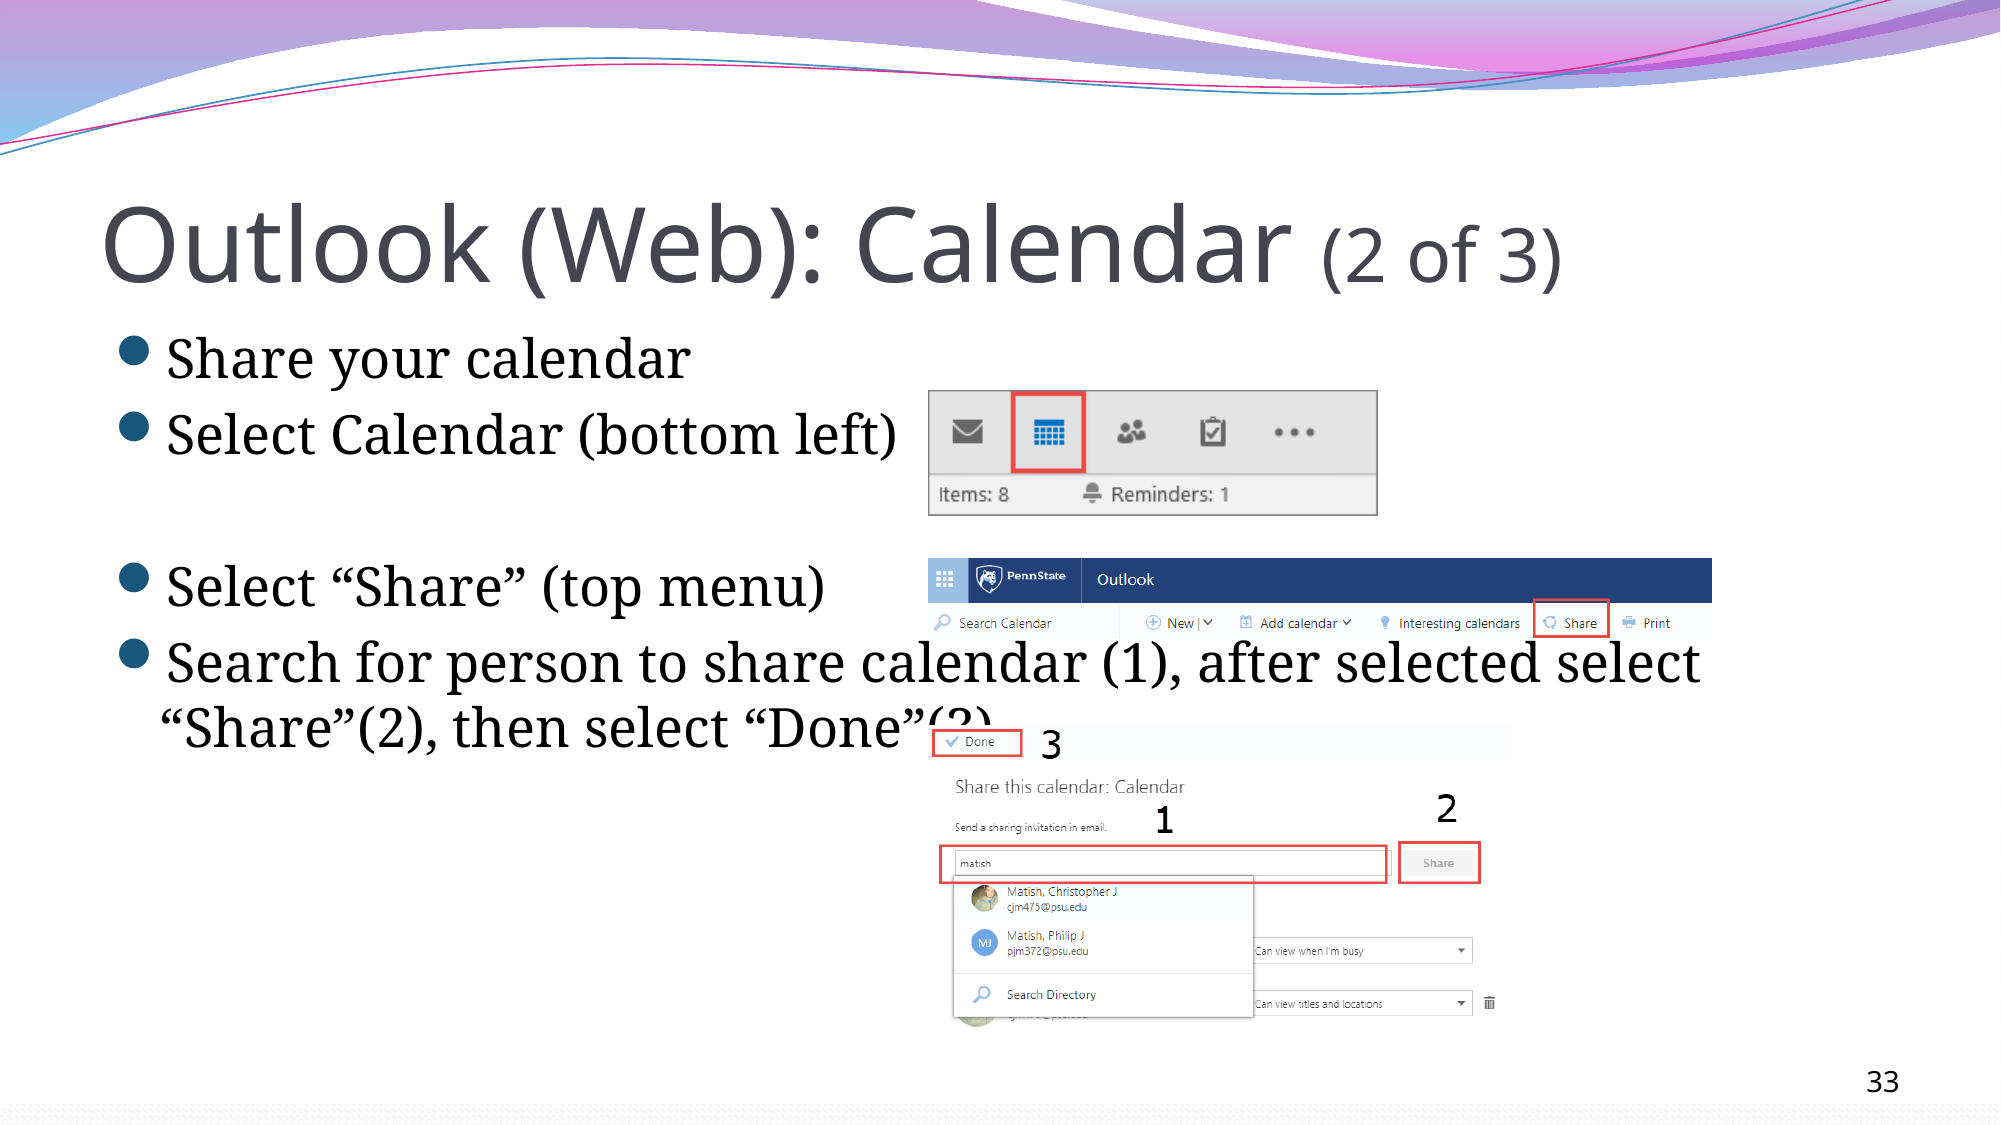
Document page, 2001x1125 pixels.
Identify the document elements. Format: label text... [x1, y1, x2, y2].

slide_number 33 [1733, 1042, 1900, 1103]
picture [928, 725, 1512, 1038]
picture [928, 558, 1712, 639]
title Outlook (Web): Calendar (2 of 3) [99, 115, 1900, 303]
picture [928, 390, 1378, 516]
list Share your calendar Select Calendar (bottom left) Select “Share” (top menu) Search for person to share calendar (1), after selected select “Share”(2), then select “Done”(3) [99, 317, 1900, 1038]
